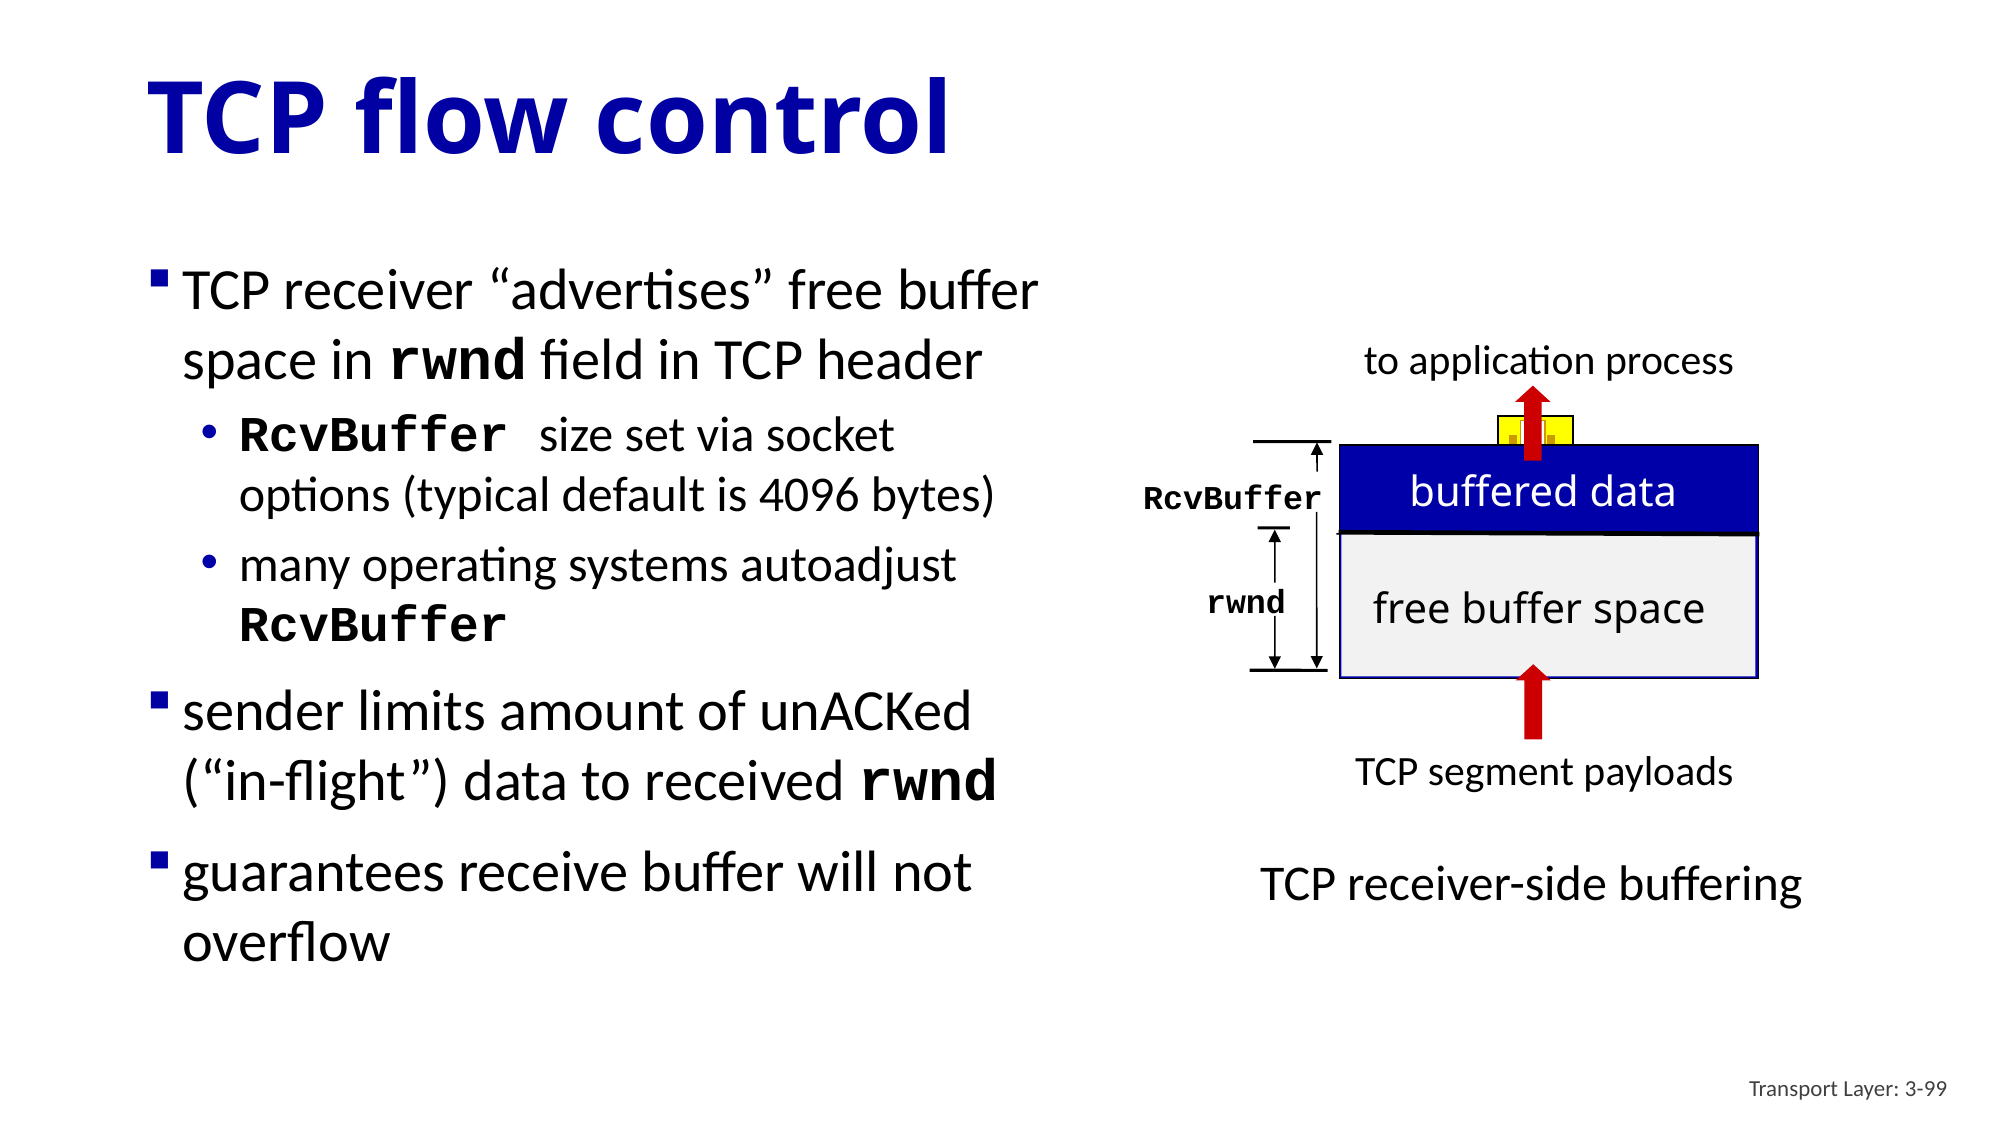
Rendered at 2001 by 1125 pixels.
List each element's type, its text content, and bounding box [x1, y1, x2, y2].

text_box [1336, 385, 1760, 740]
slide_number Transport Layer: 3-99 [1512, 1056, 1963, 1117]
text_box TCP segment payloads [1340, 740, 1749, 801]
text_box rwnd [1191, 573, 1301, 628]
text_box TCP receiver “advertises” free buffer space in rwnd field in TCP header RcvBuffer size set via socket options (typical default is 4096 bytes) many operating systems autoadjust RcvBuffer sender limits amount of unACKed (“in-flight”) data to received rwnd guarantees receive buffer will not overflow [109, 243, 1066, 1049]
text_box RcvBuffer [1128, 468, 1336, 524]
text_box [1268, 615, 1281, 669]
text_box TCP receiver-side buffering [1245, 842, 1818, 918]
text_box [1310, 524, 1323, 669]
text_box [1268, 529, 1281, 583]
text_box to application process [1348, 325, 1750, 385]
text_box [1310, 442, 1324, 468]
title TCP flow control [131, 47, 2000, 195]
